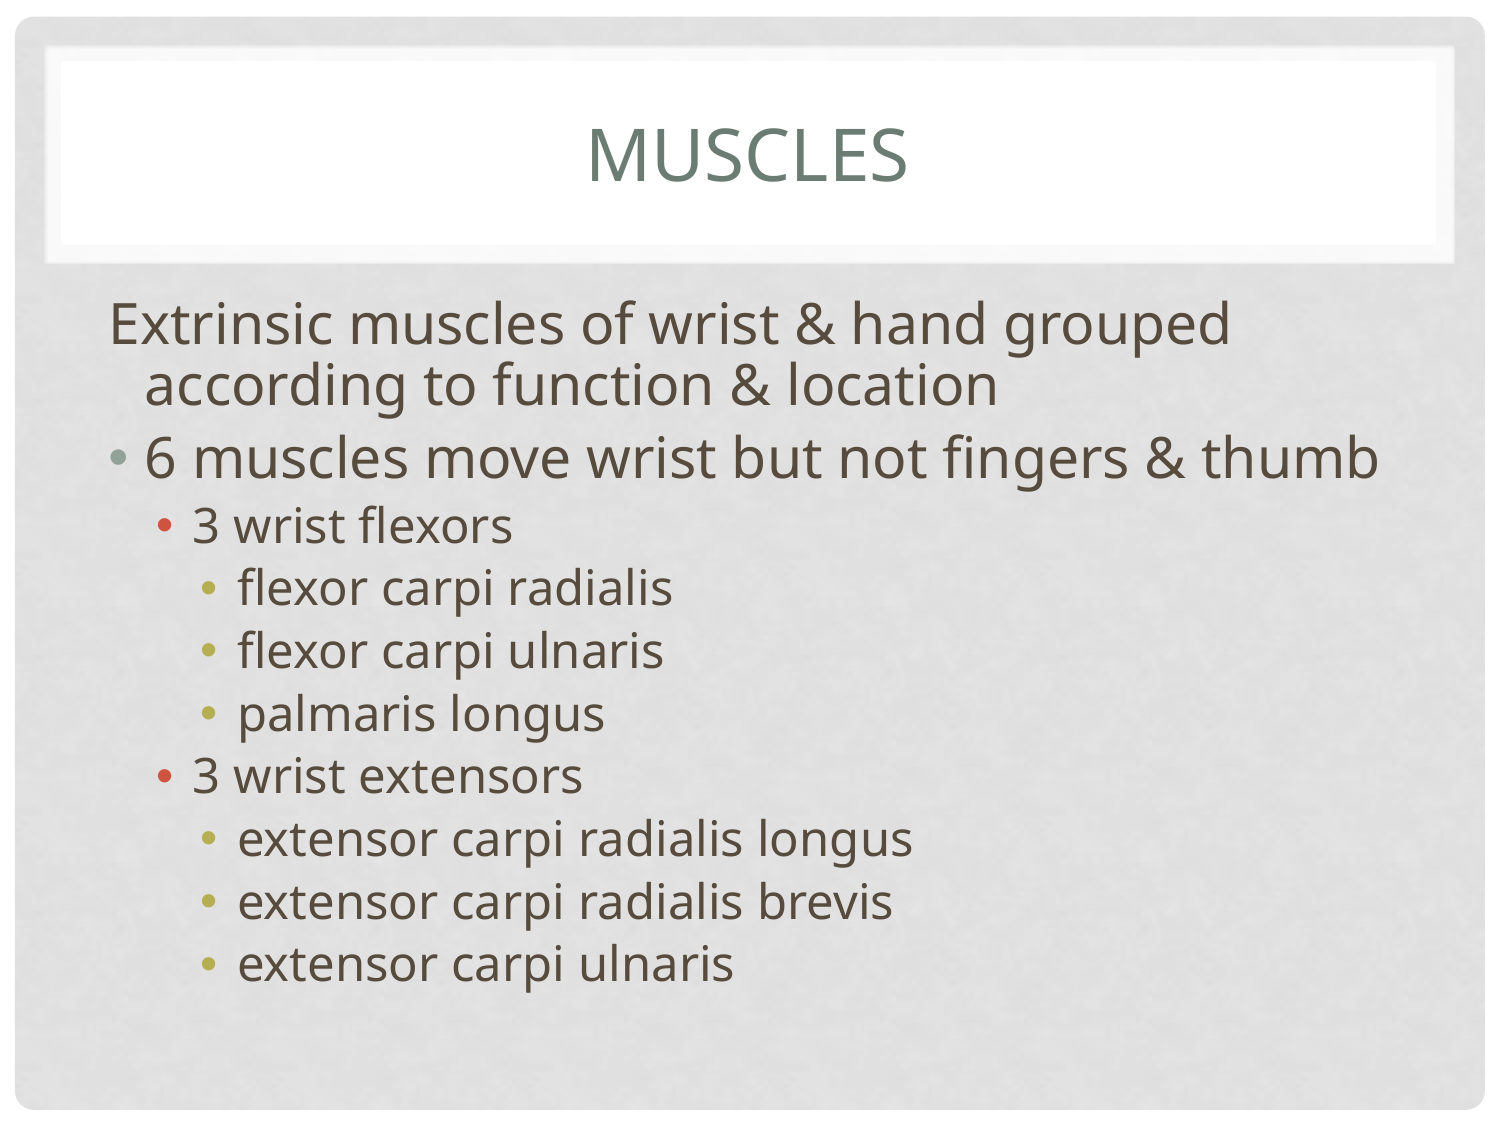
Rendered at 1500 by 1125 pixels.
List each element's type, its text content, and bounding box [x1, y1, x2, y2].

title muscles [69, 66, 1425, 238]
list Extrinsic muscles of wrist & hand grouped according to function & location 6 muscles move wrist but not fingers & thumb 3 wrist flexors flexor carpi radialis flexor carpi ulnaris palmaris longus 3 wrist extensors extensor carpi radialis longus extensor carpi radialis brevis extensor carpi ulnaris [75, 287, 1425, 1058]
